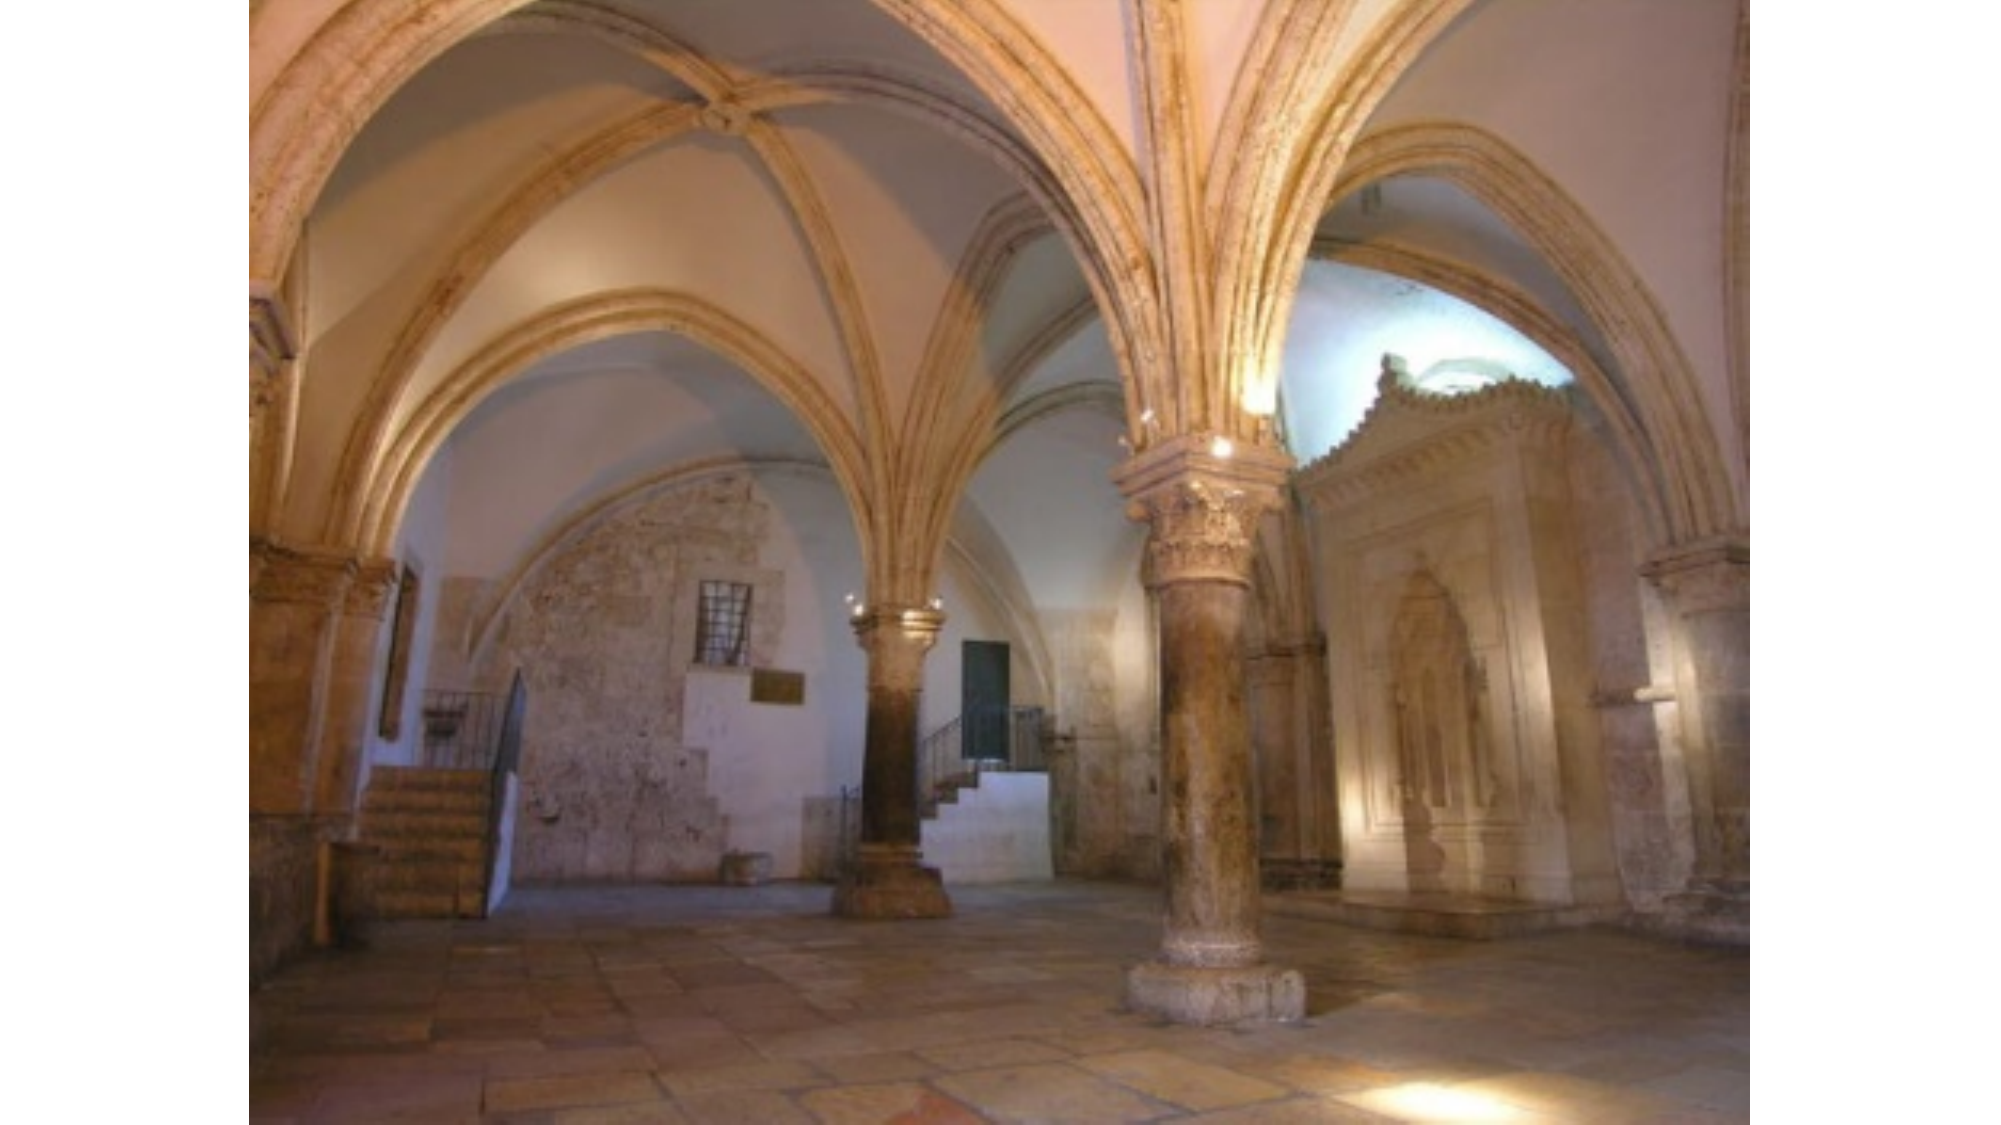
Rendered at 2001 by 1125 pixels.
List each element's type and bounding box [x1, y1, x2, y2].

list [249, 0, 1751, 1125]
